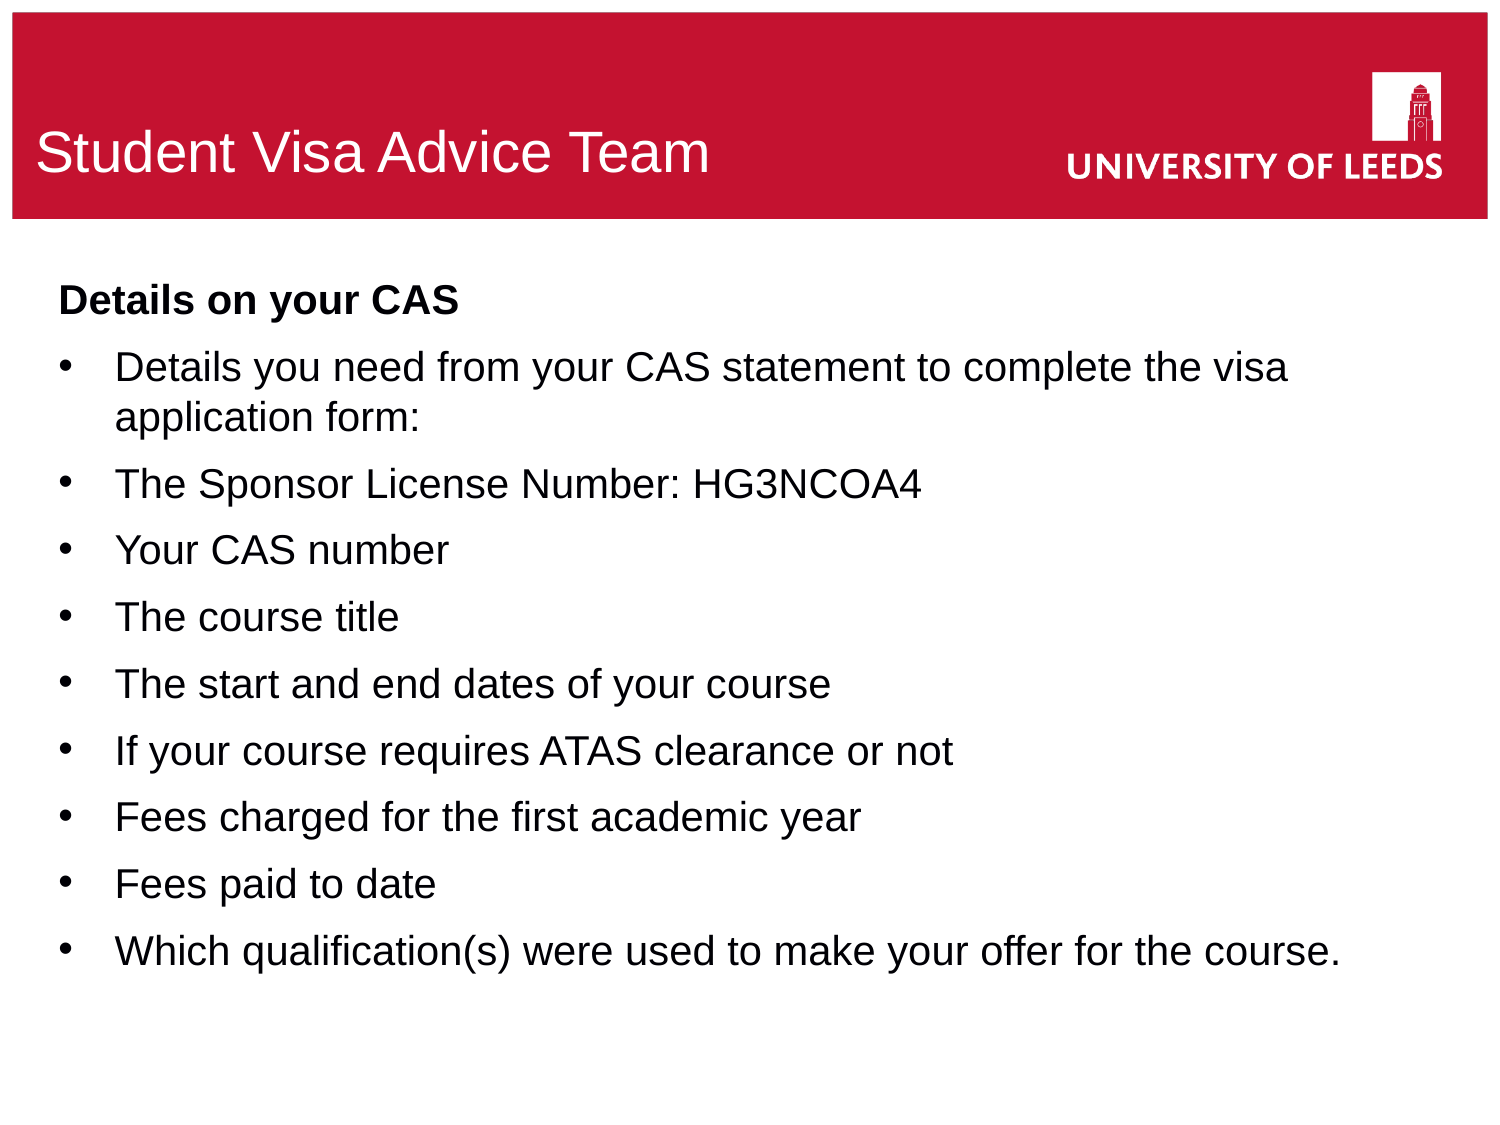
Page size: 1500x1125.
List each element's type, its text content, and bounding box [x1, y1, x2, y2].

list Details on your CAS Details you need from your CAS statement to complete the visa application form: The Sponsor License Number: HG3NCOA4 Your CAS number The course title The start and end dates of your course If your course requires ATAS clearance or not Fees charged for the first academic year Fees paid to date Which qualification(s) were used to make your offer for the course. [58, 273, 1442, 987]
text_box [12, 12, 1488, 220]
